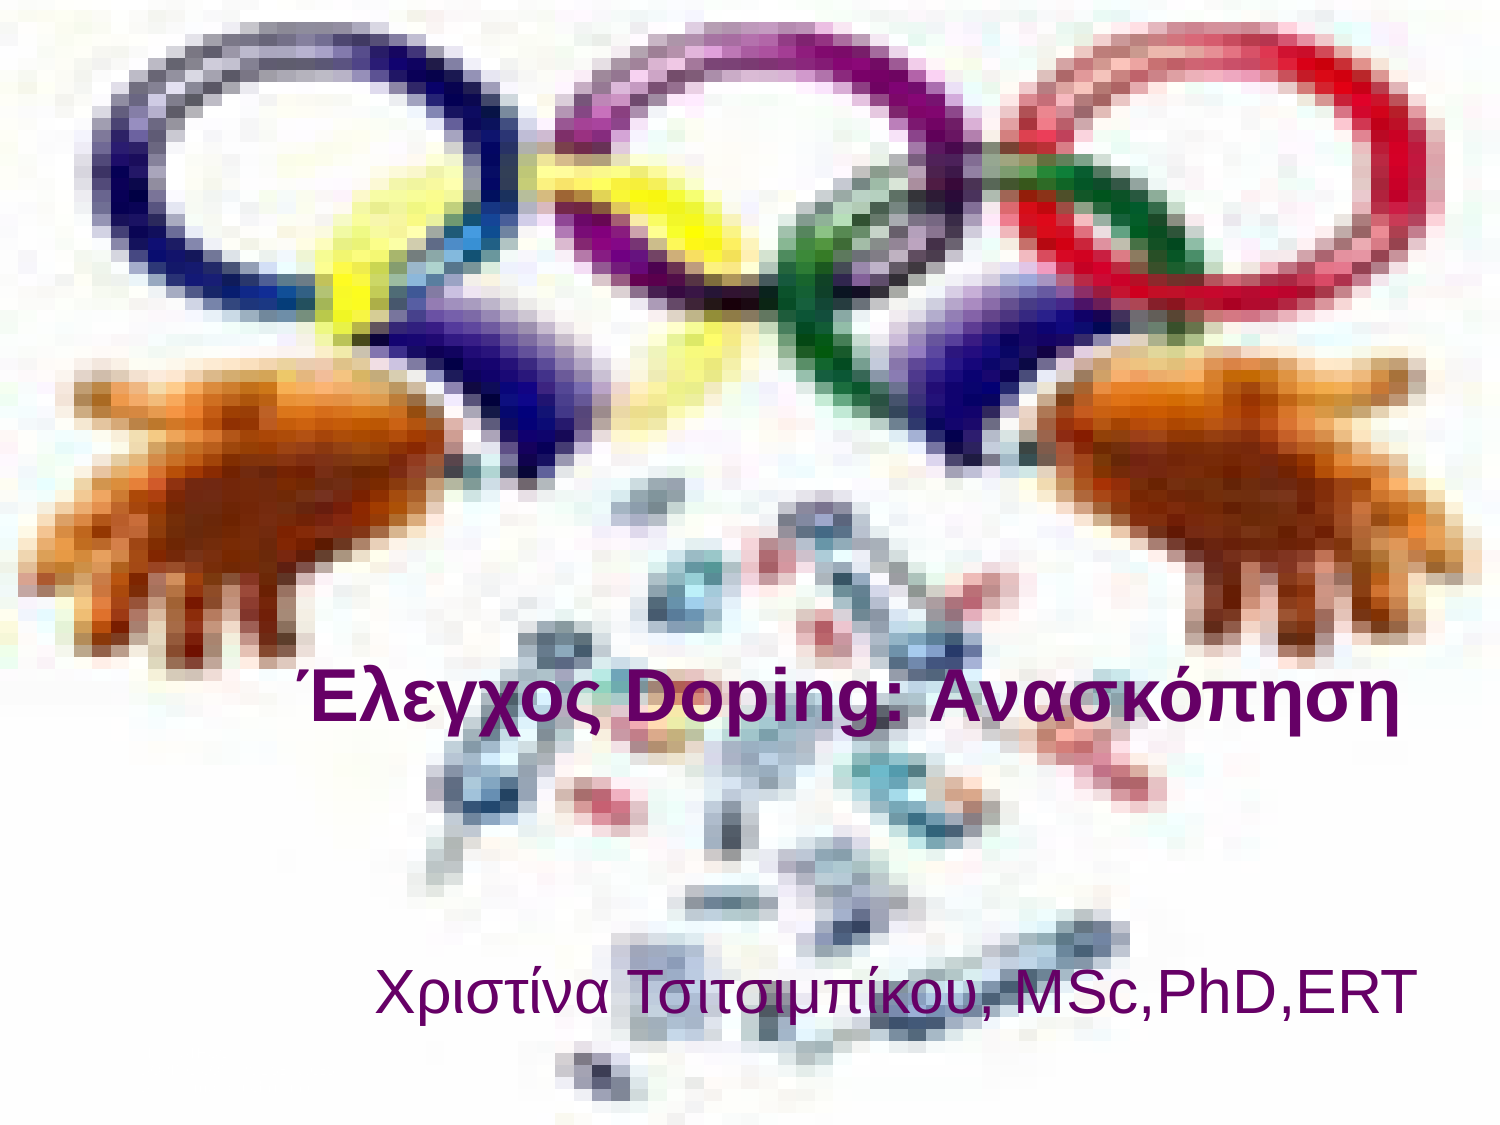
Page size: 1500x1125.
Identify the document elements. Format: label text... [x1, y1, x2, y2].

text_box Έλεγχος Doping: Ανασκόπηση [135, 645, 1418, 744]
text_box Χριστίνα Τσιτσιμπίκου, MSc,PhD,ΕRT [360, 952, 1447, 1034]
picture [0, 0, 1500, 1125]
